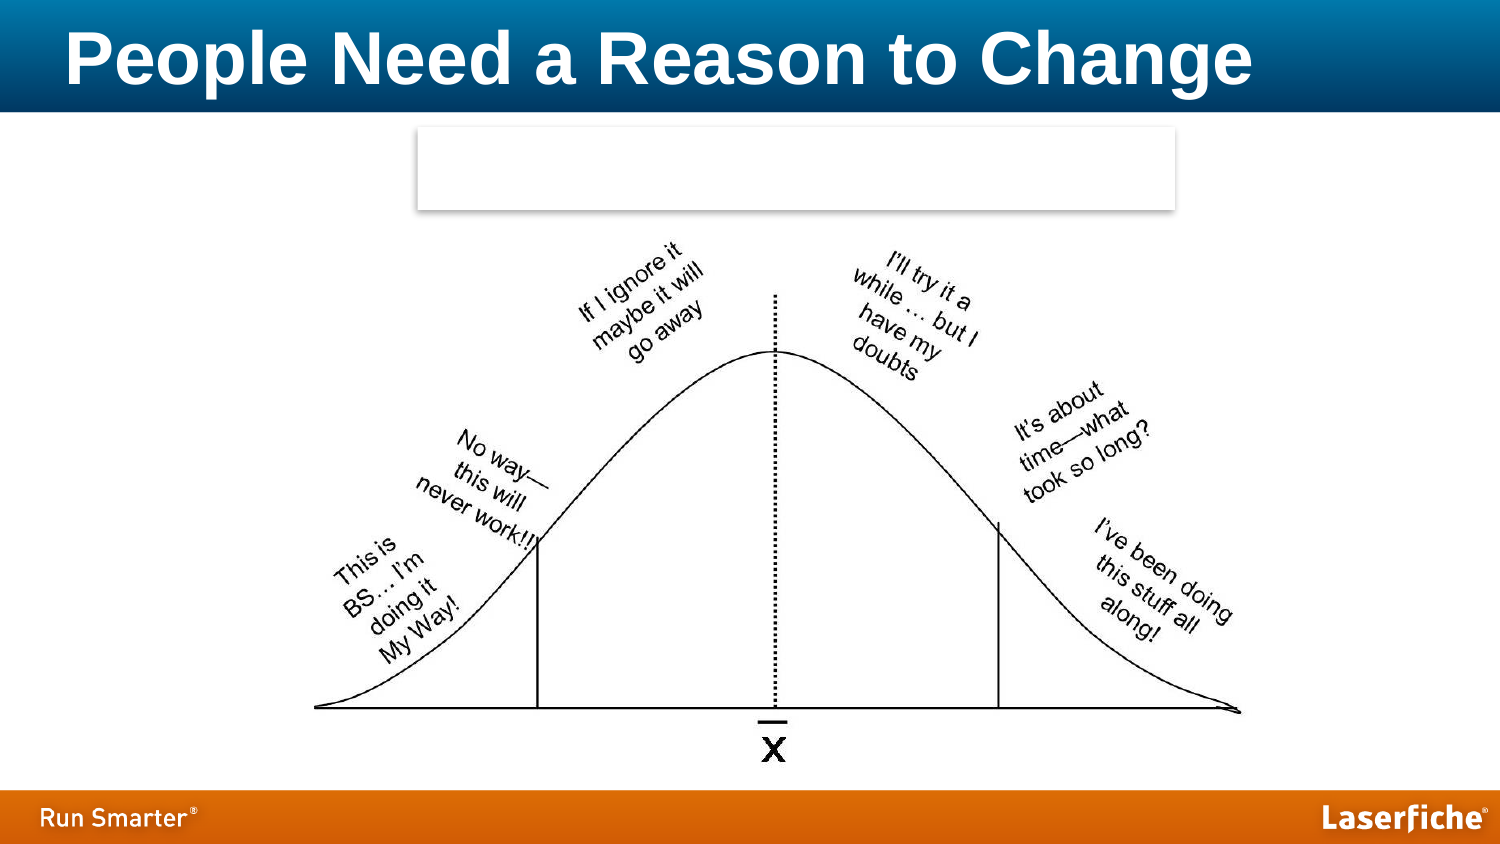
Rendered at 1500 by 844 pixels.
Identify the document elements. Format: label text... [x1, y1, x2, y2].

picture [0, 62, 1500, 844]
title People Need a Reason to Change [49, 0, 1400, 110]
